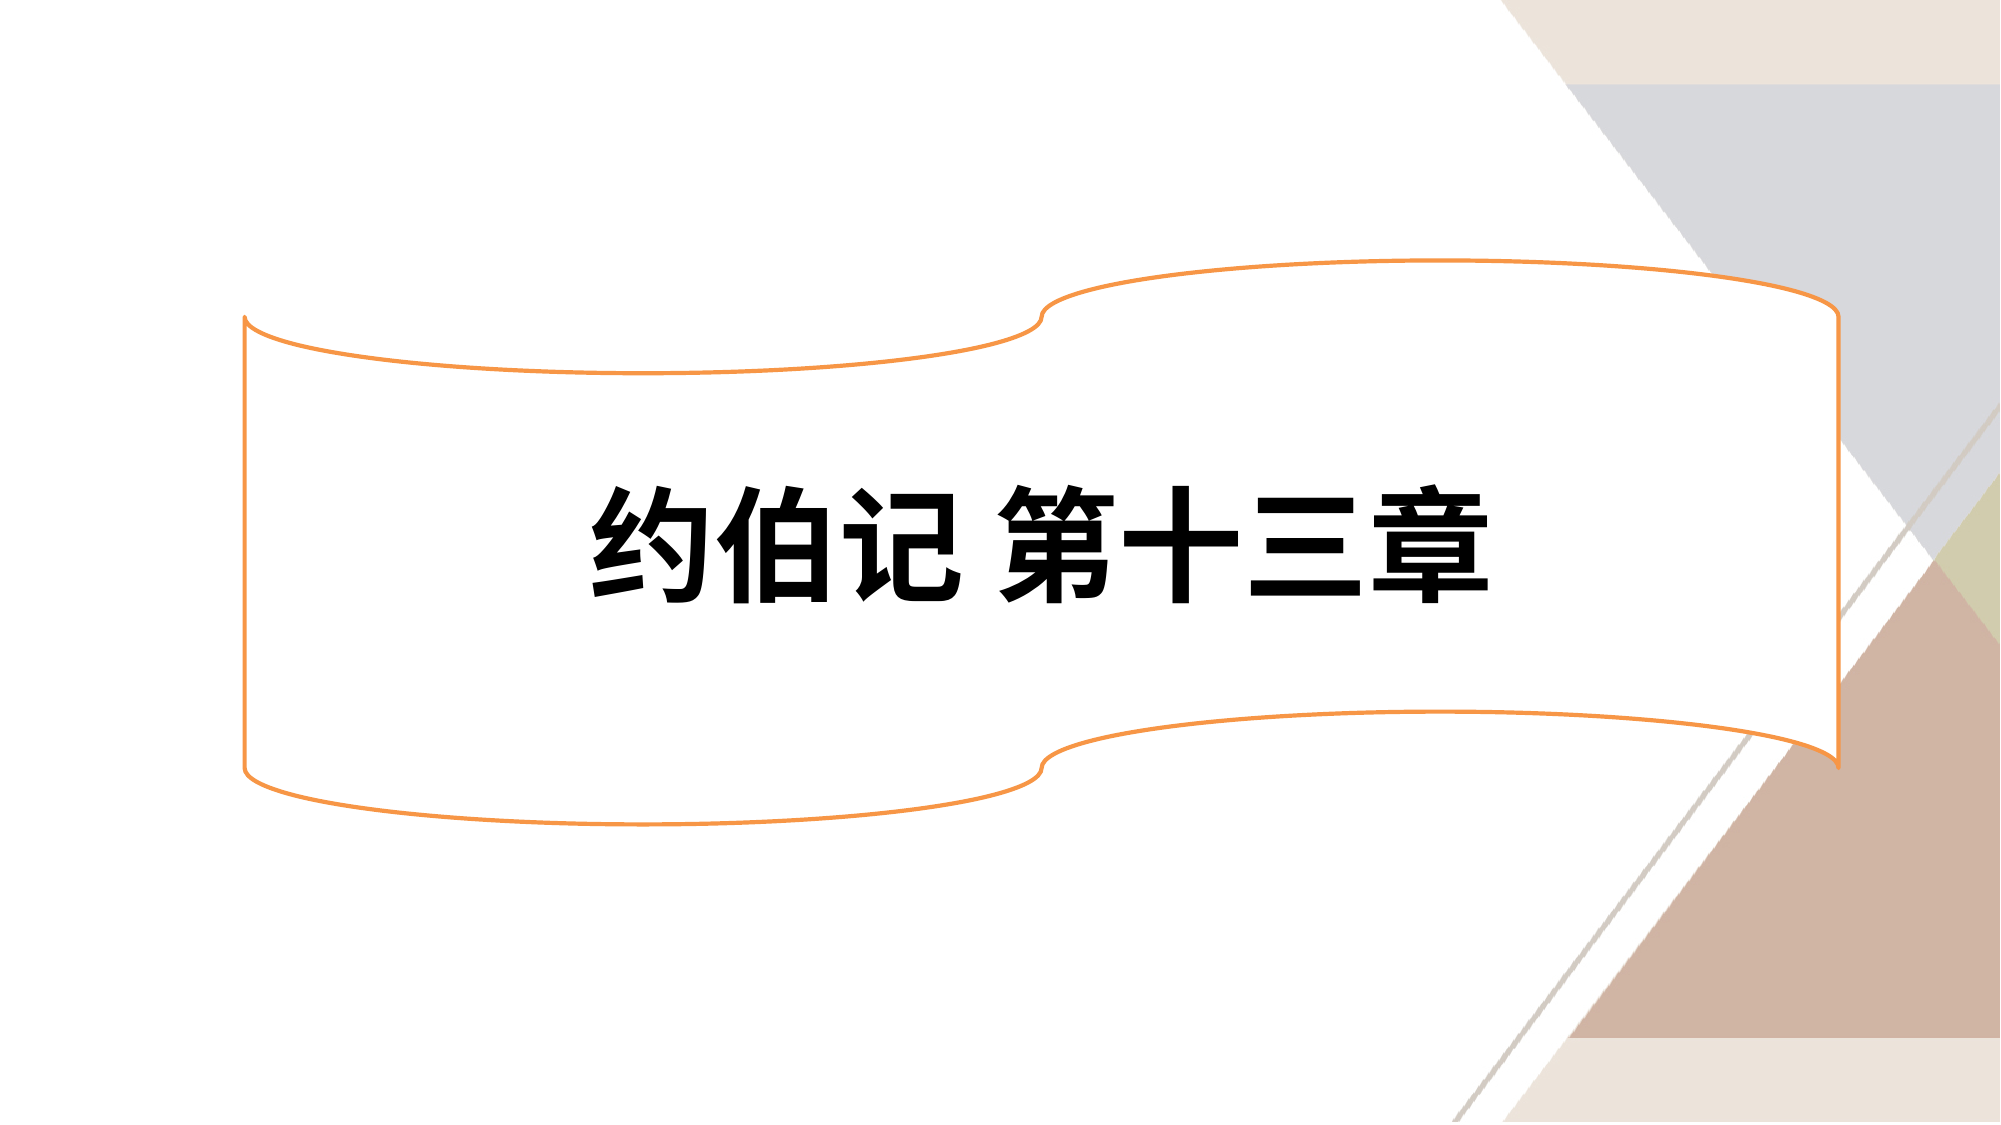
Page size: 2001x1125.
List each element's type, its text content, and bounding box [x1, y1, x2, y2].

text_box 约伯记 第十三章 [242, 258, 1841, 827]
picture [0, 0, 2000, 1125]
